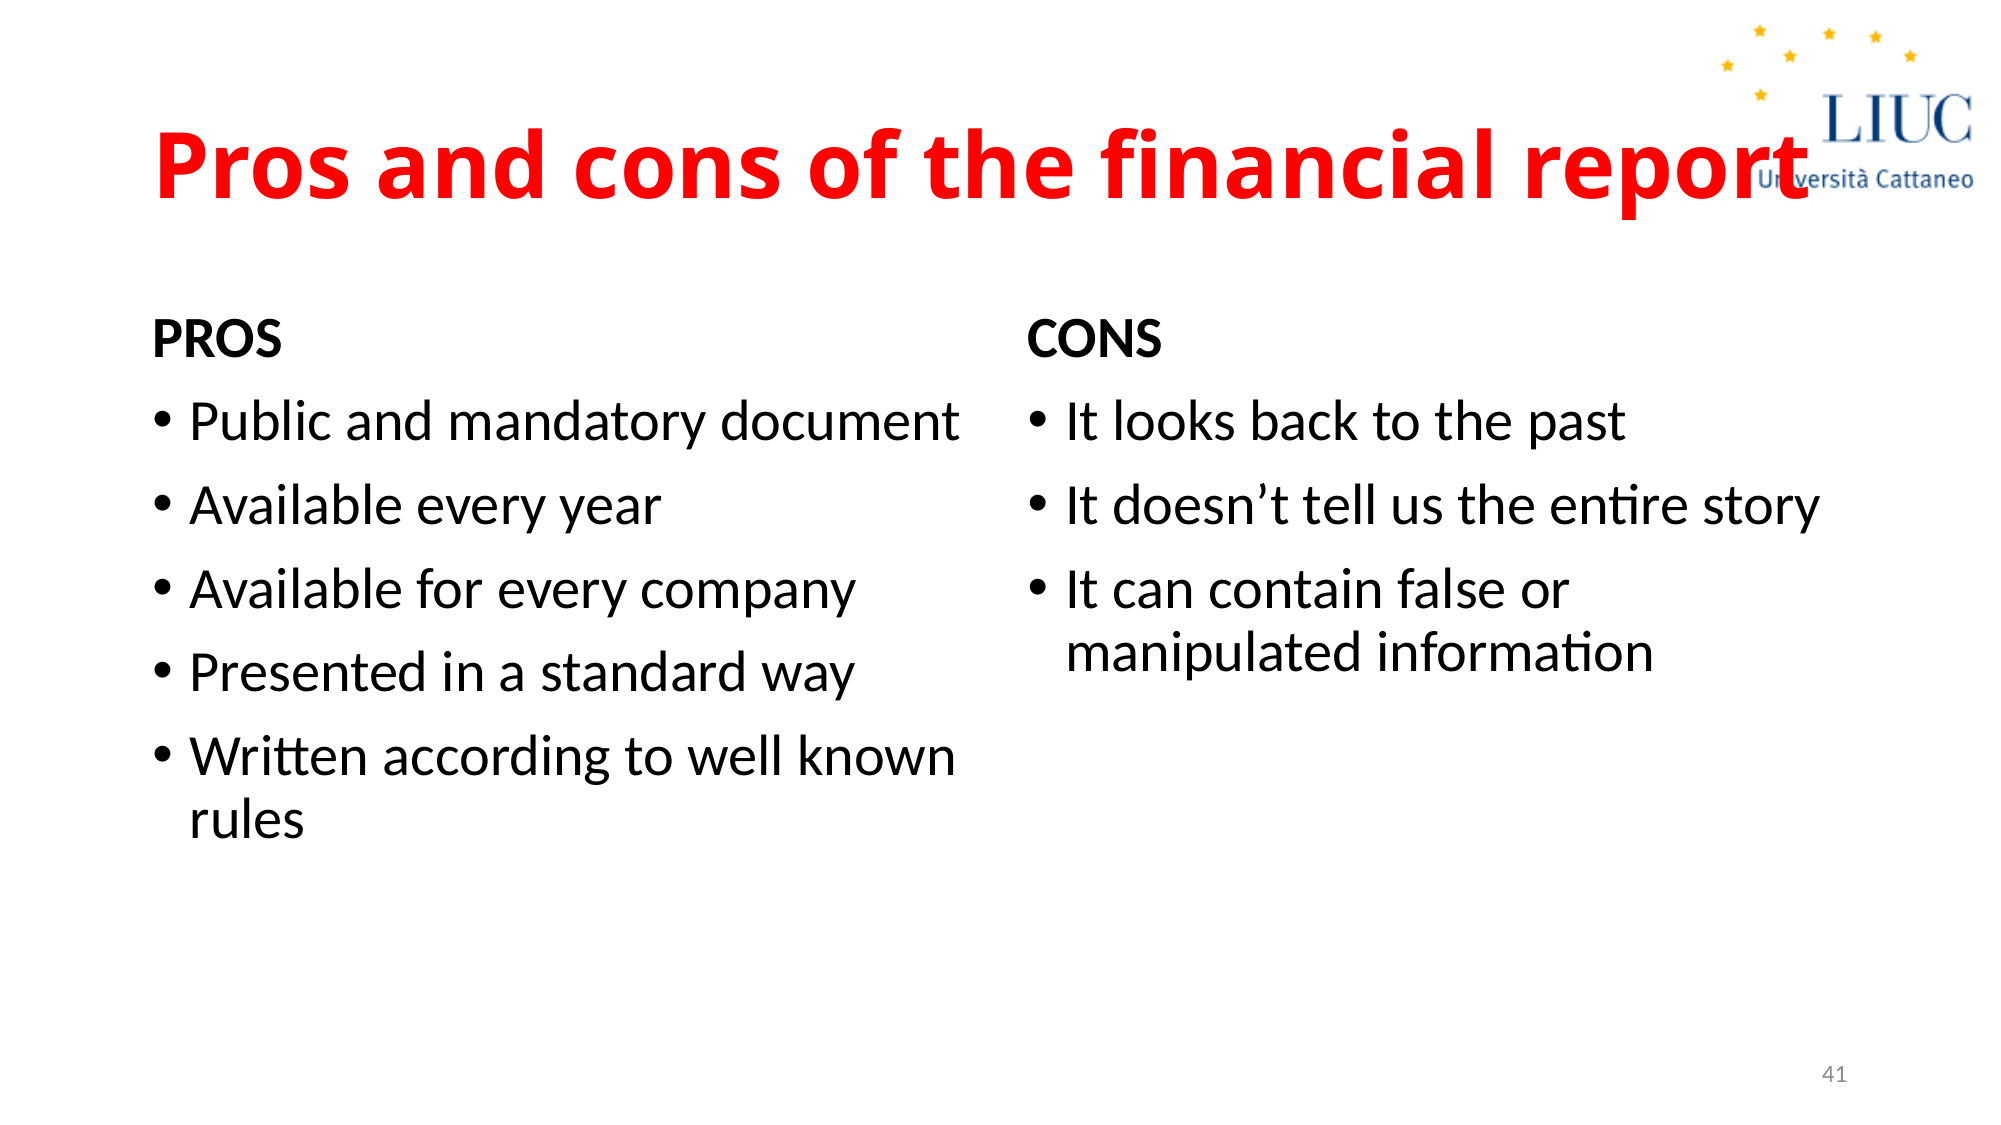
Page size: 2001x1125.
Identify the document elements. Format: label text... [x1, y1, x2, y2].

list PROS Public and mandatory document Available every year Available for every company Presented in a standard way Written according to well known rules [137, 299, 988, 1014]
picture [1696, 0, 2000, 210]
slide_number 41 [1412, 1042, 1863, 1103]
list CONS It looks back to the past It doesn’t tell us the entire story It can contain false or manipulated information [1012, 299, 1863, 1014]
title Pros and cons of the financial report [137, 59, 1863, 278]
